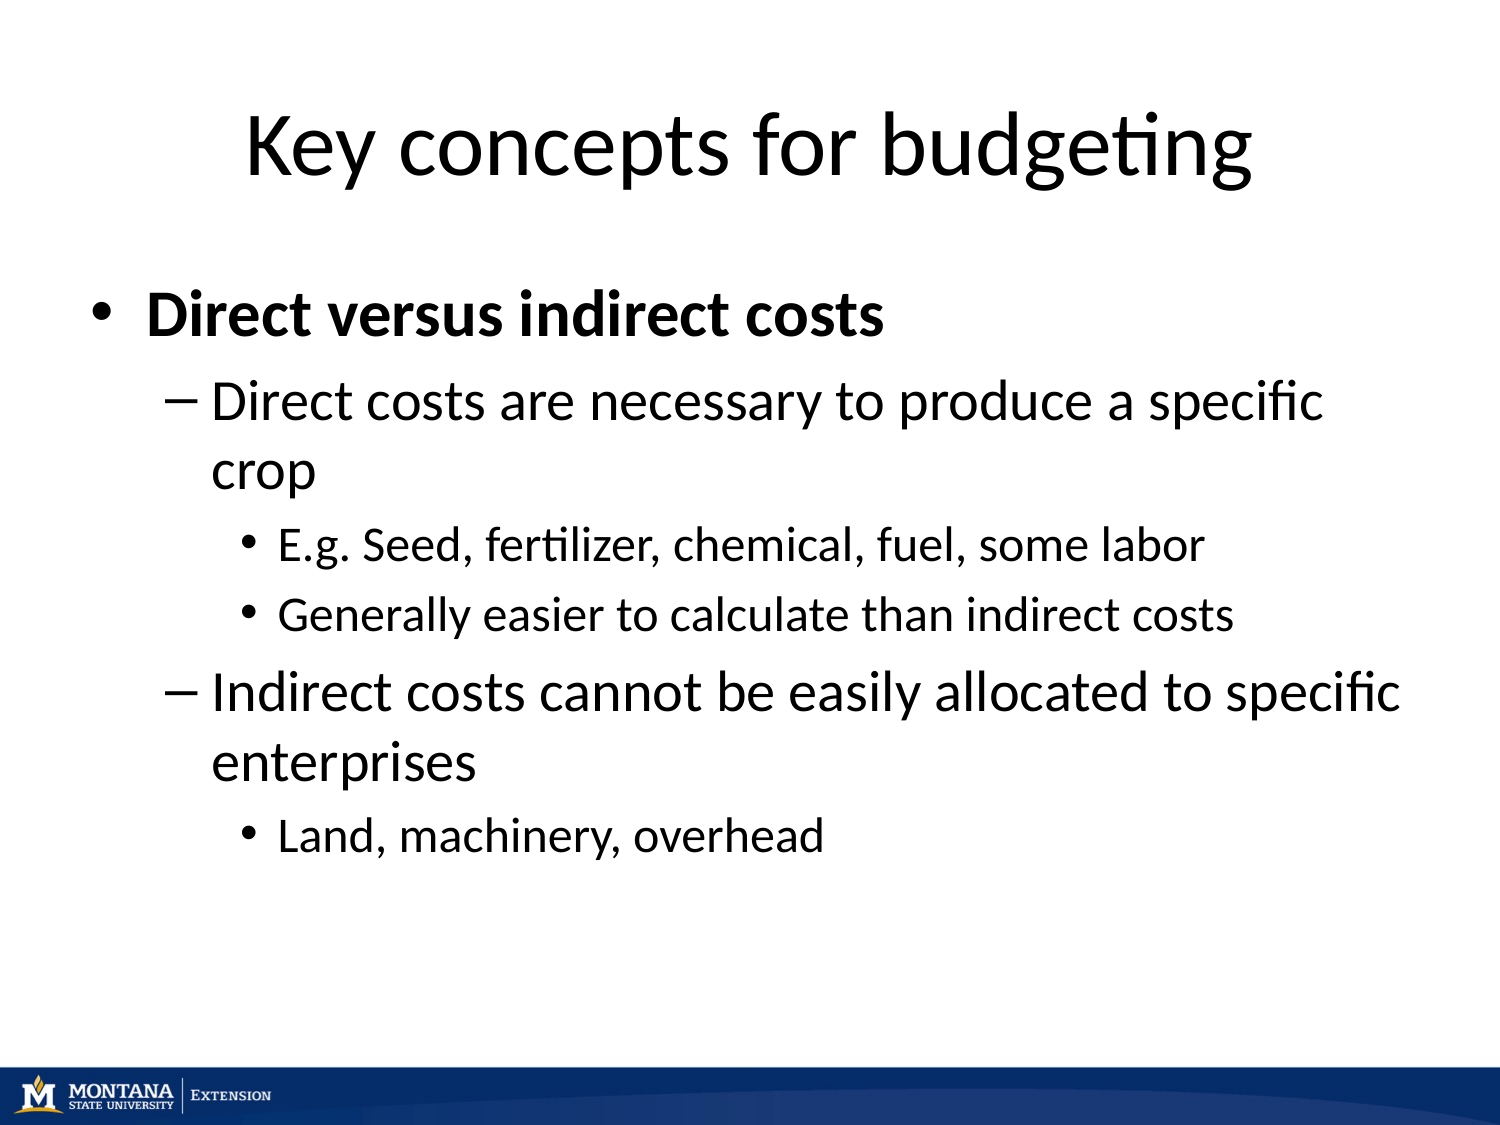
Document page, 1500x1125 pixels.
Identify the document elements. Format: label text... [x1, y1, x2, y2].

list Direct versus indirect costs Direct costs are necessary to produce a specific crop E.g. Seed, fertilizer, chemical, fuel, some labor Generally easier to calculate than indirect costs Indirect costs cannot be easily allocated to specific enterprises Land, machinery, overhead [75, 262, 1425, 1005]
title Key concepts for budgeting [75, 45, 1425, 233]
picture [0, 0, 1500, 1125]
